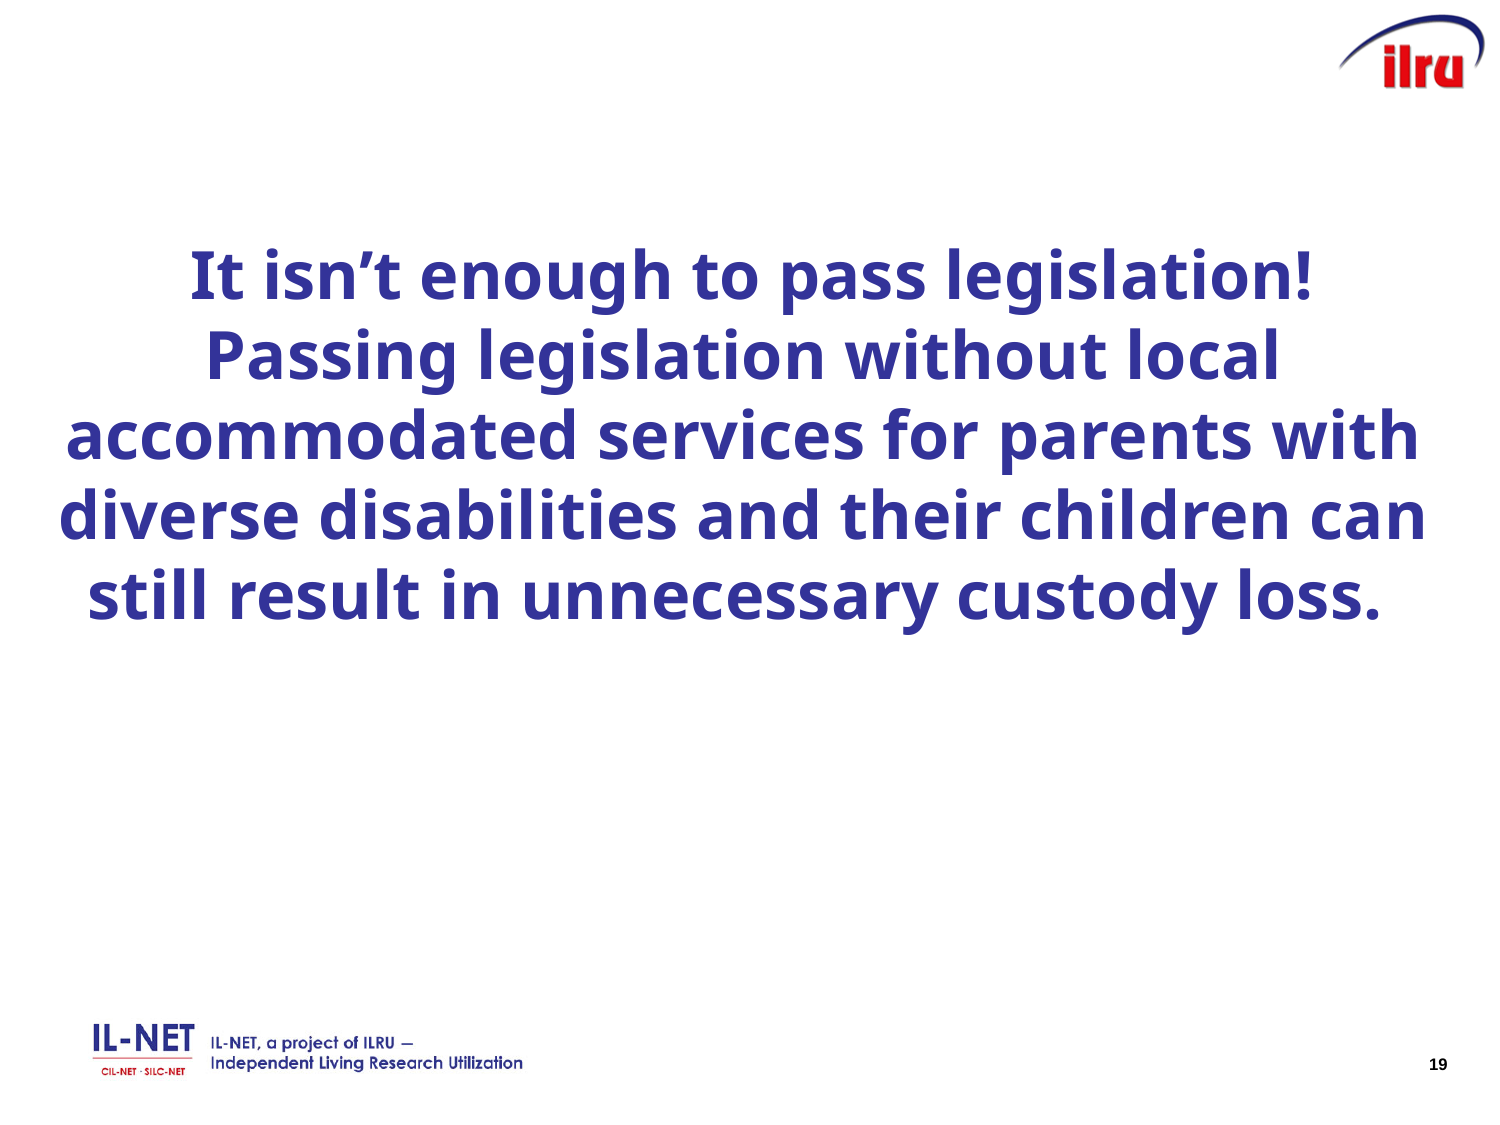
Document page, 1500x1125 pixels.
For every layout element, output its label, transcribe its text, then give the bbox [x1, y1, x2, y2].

picture [1337, 12, 1500, 90]
picture [75, 1005, 540, 1092]
title It isn’t enough to pass legislation! Passing legislation without local accommodated services for parents with diverse disabilities and their children can still result in unnecessary custody loss. [37, 407, 1450, 538]
